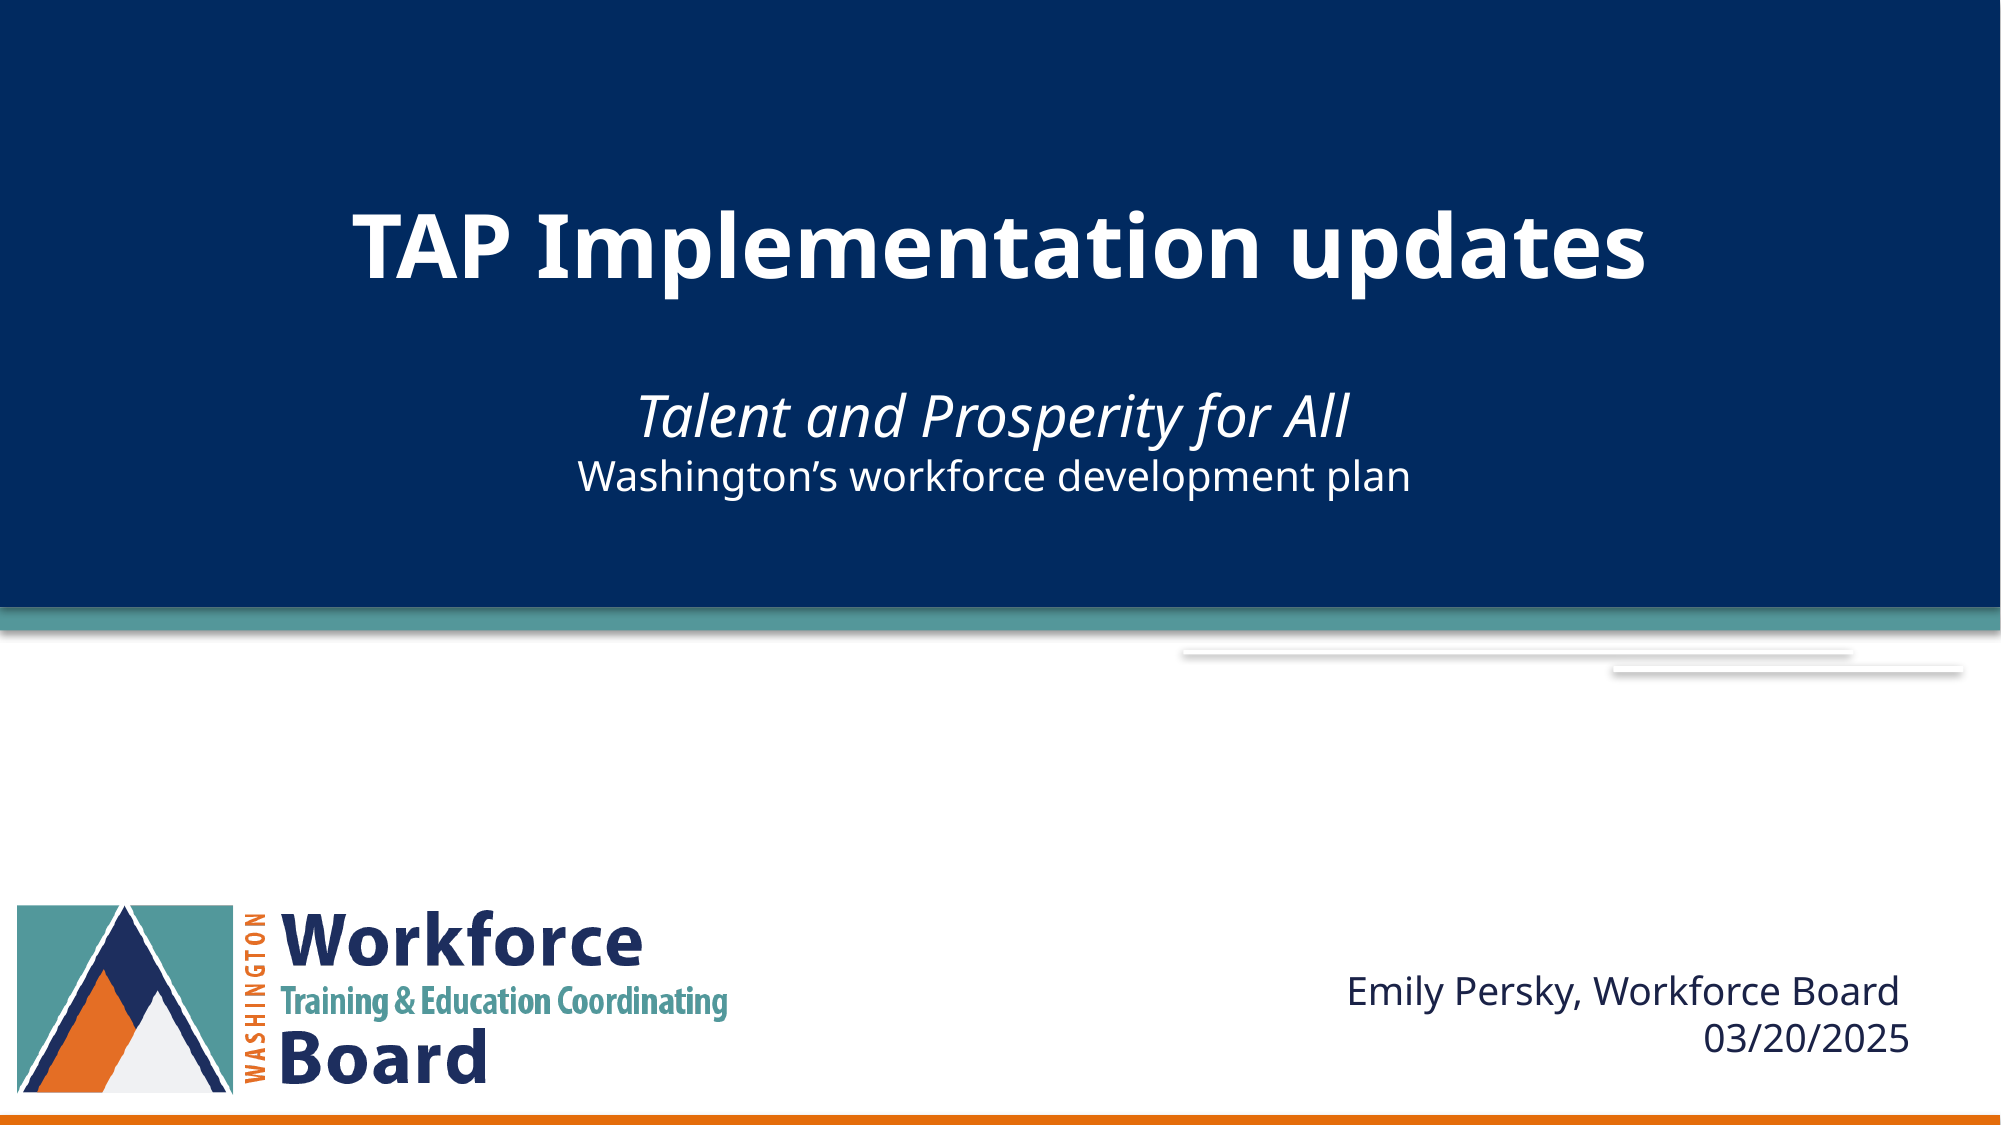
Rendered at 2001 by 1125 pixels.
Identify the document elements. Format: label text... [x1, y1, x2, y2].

text_box Talent and Prosperity for All Washington’s workforce development plan [0, 372, 2000, 507]
picture [10, 896, 734, 1105]
subtitle Emily Persky, Workforce Board 03/20/2025 [1041, 959, 1925, 1083]
title TAP Implementation updates [75, 154, 1925, 306]
